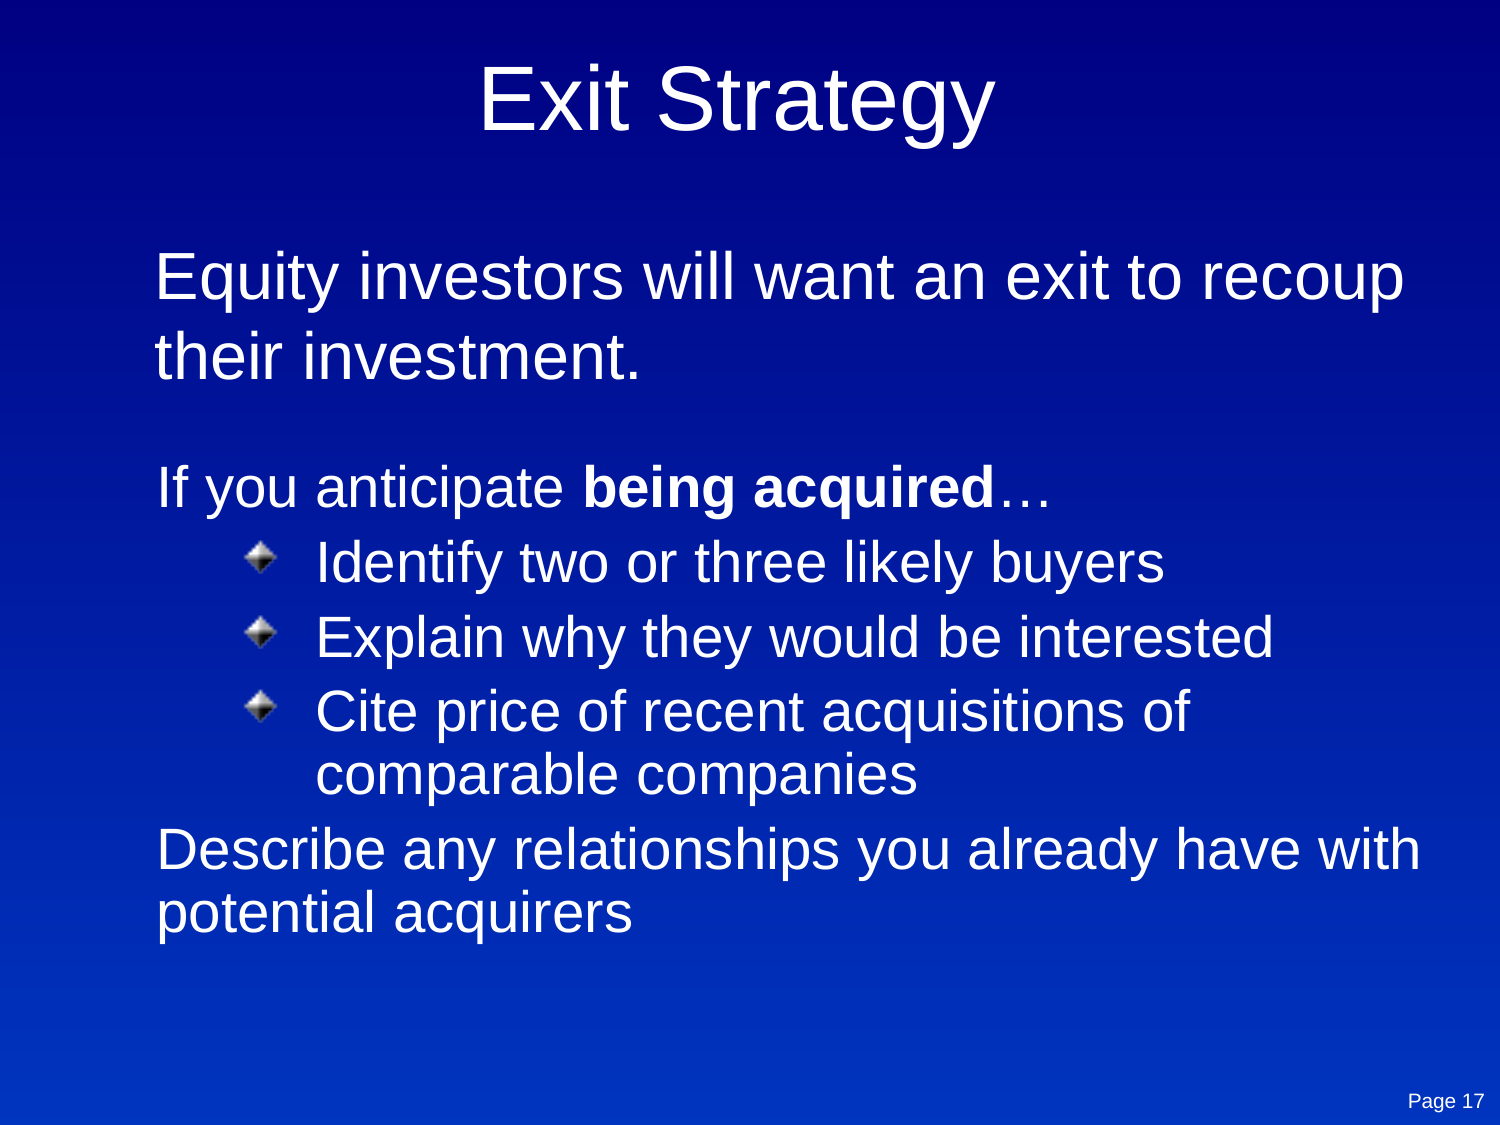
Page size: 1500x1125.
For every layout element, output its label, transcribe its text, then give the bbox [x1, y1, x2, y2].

picture [239, 614, 281, 656]
picture [239, 539, 281, 581]
title Exit Strategy [112, 0, 1388, 188]
picture [239, 688, 281, 730]
slide_number Page 17 [1187, 1062, 1500, 1125]
list Equity investors will want an exit to recoup their investment. If you anticipate being acquired… Identify two or three likely buyers Explain why they would be interested Cite price of recent acquisitions of comparable companies Describe any relationships you already have with potential acquirers [37, 224, 1463, 931]
